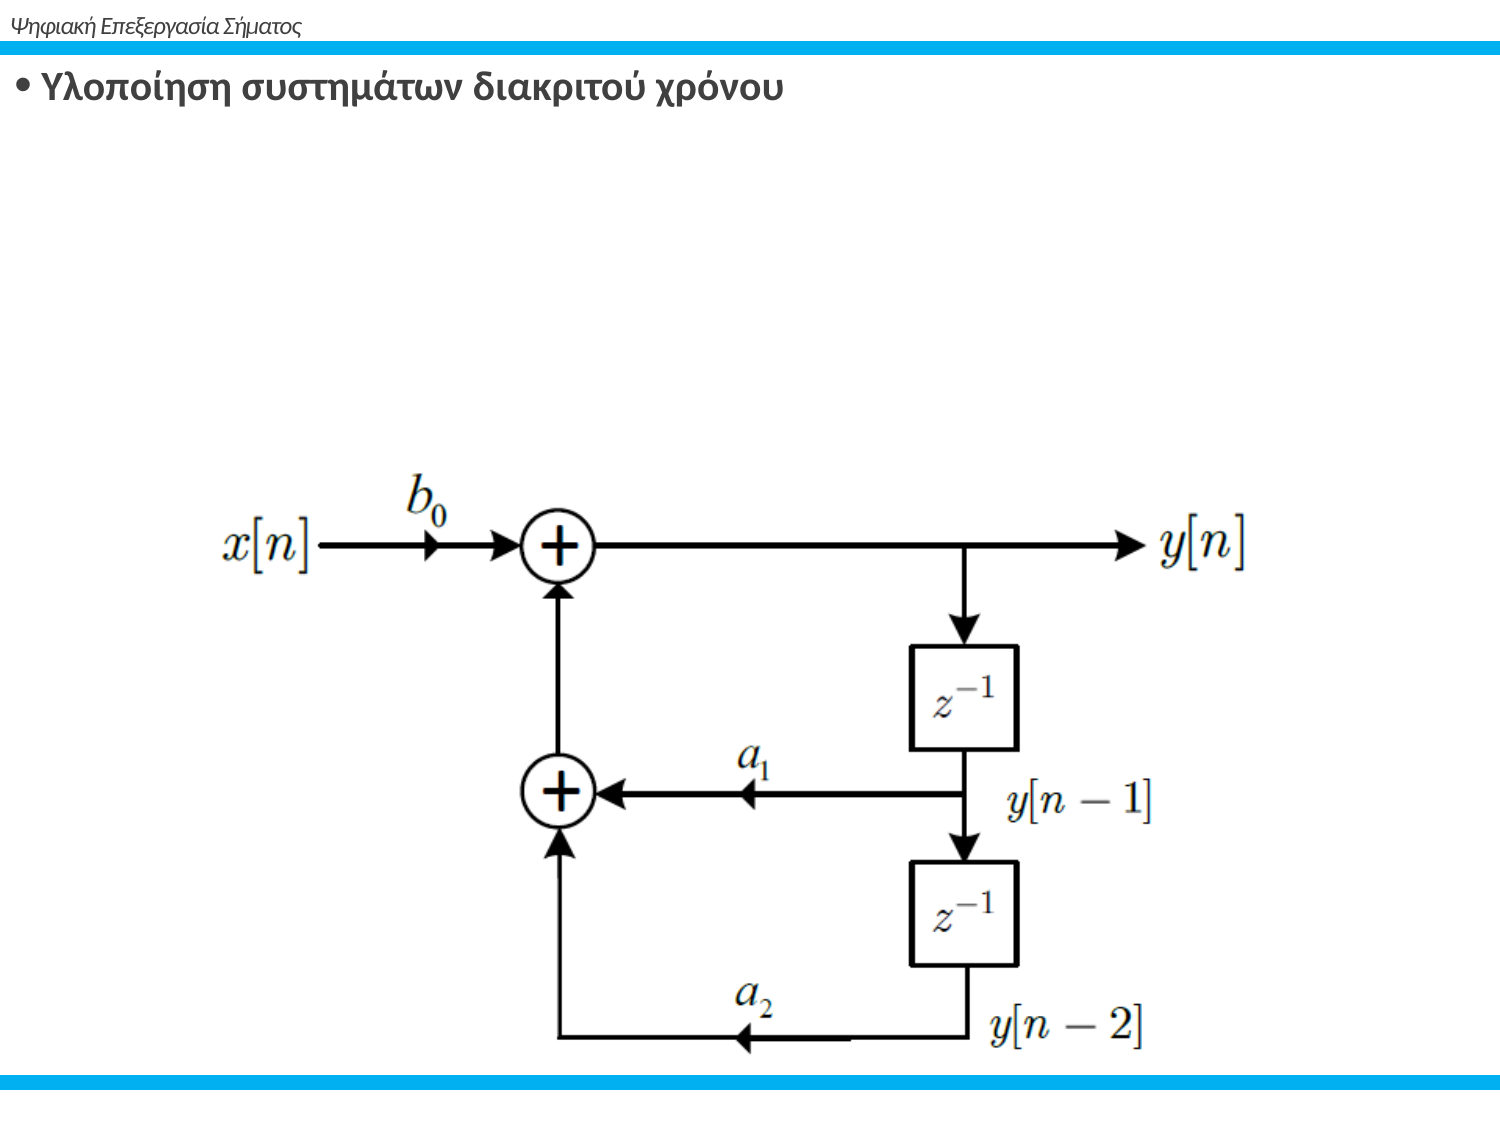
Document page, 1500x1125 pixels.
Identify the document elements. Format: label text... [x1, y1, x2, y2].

text_box [0, 41, 1500, 55]
picture [211, 454, 1268, 1058]
text_box [0, 1075, 1500, 1090]
title Ψηφιακή Επεξεργασία Σήματος [0, 19, 1484, 41]
